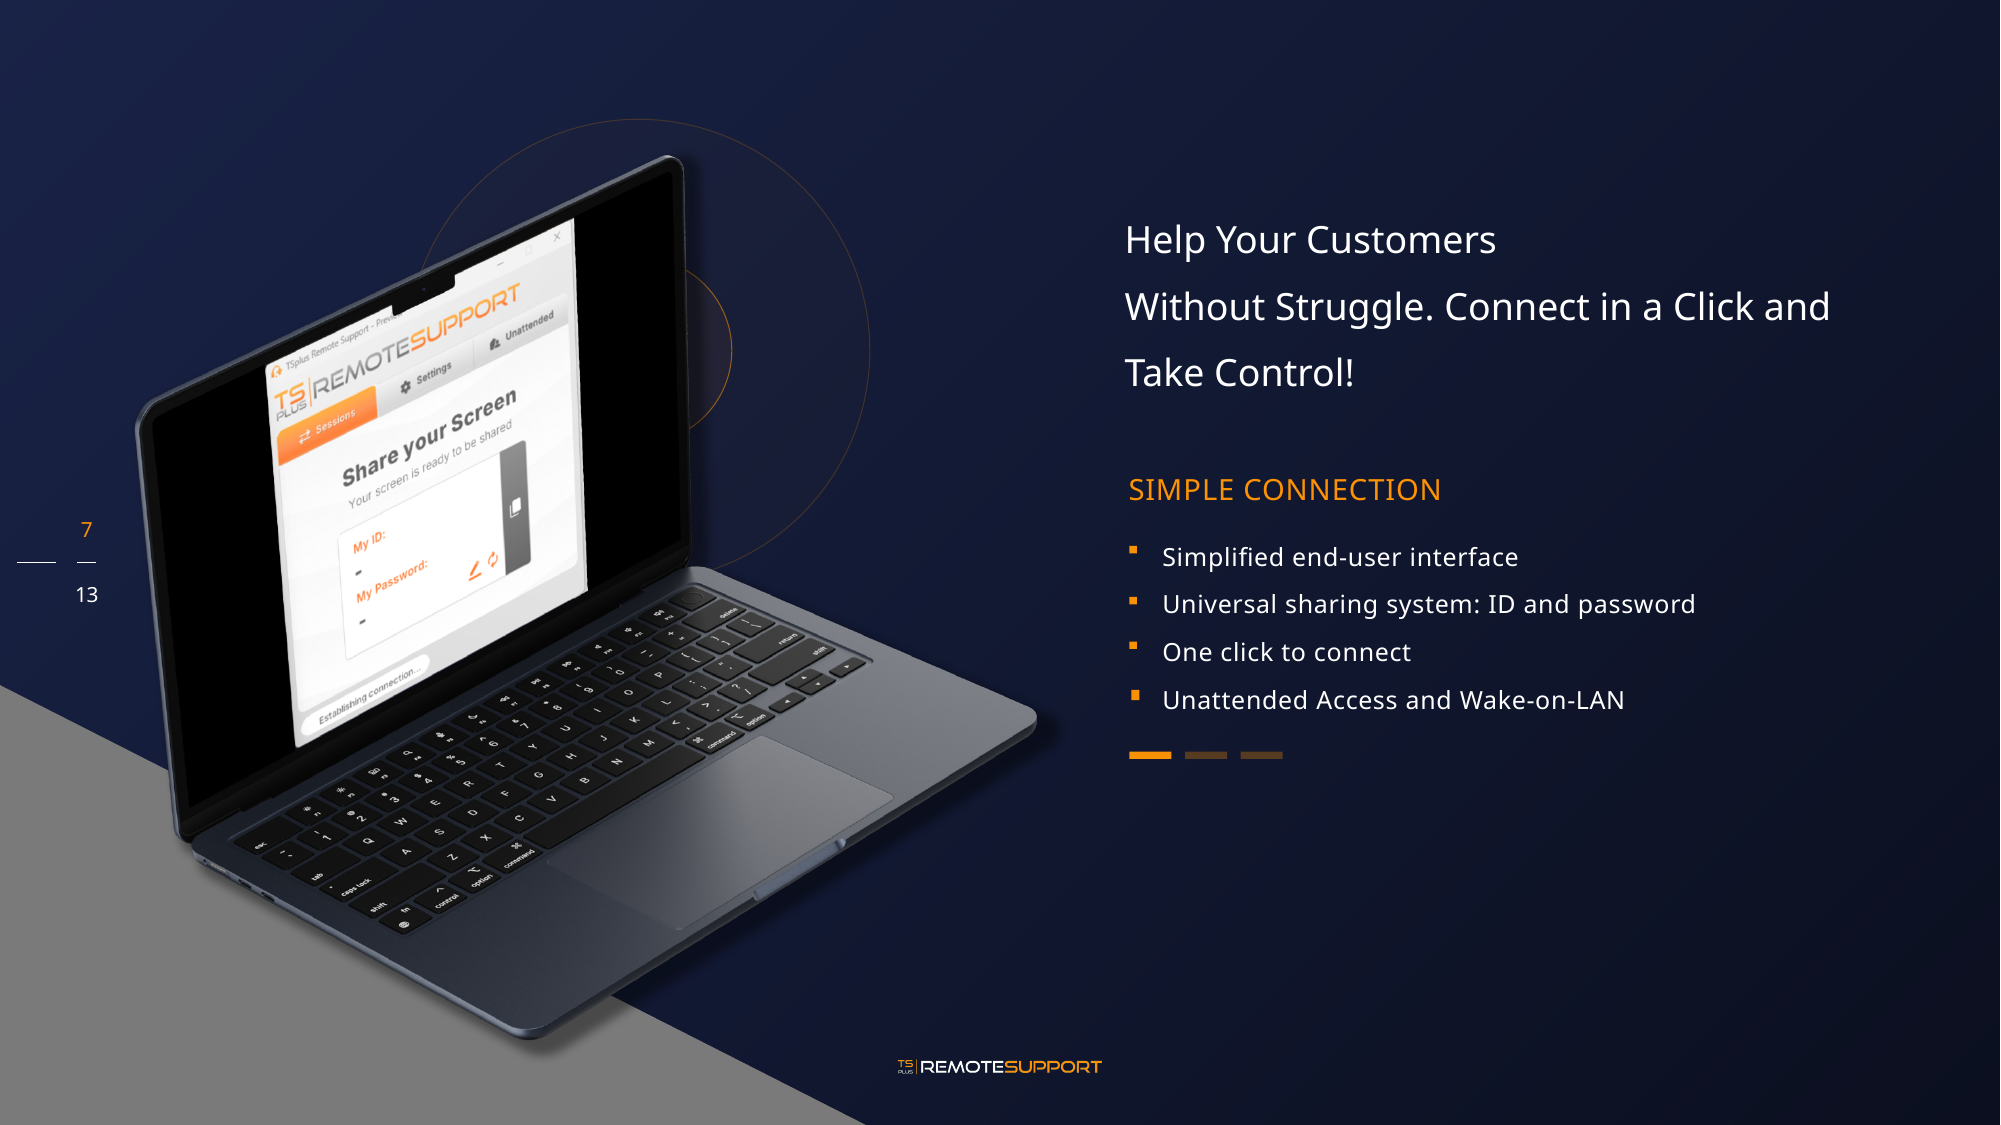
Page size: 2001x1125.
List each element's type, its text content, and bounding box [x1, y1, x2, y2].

text_box Help Your Customers Without Struggle. Connect in a Click and Take Control! [1387, 186, 1921, 402]
text_box Simplified end-user interface Universal sharing system: ID and password One click to connect Unattended Access and Wake-on-LAN [1411, 523, 1856, 715]
text_box SIMPLE CONNECTION [1407, 468, 1554, 507]
picture [0, 0, 1417, 1125]
